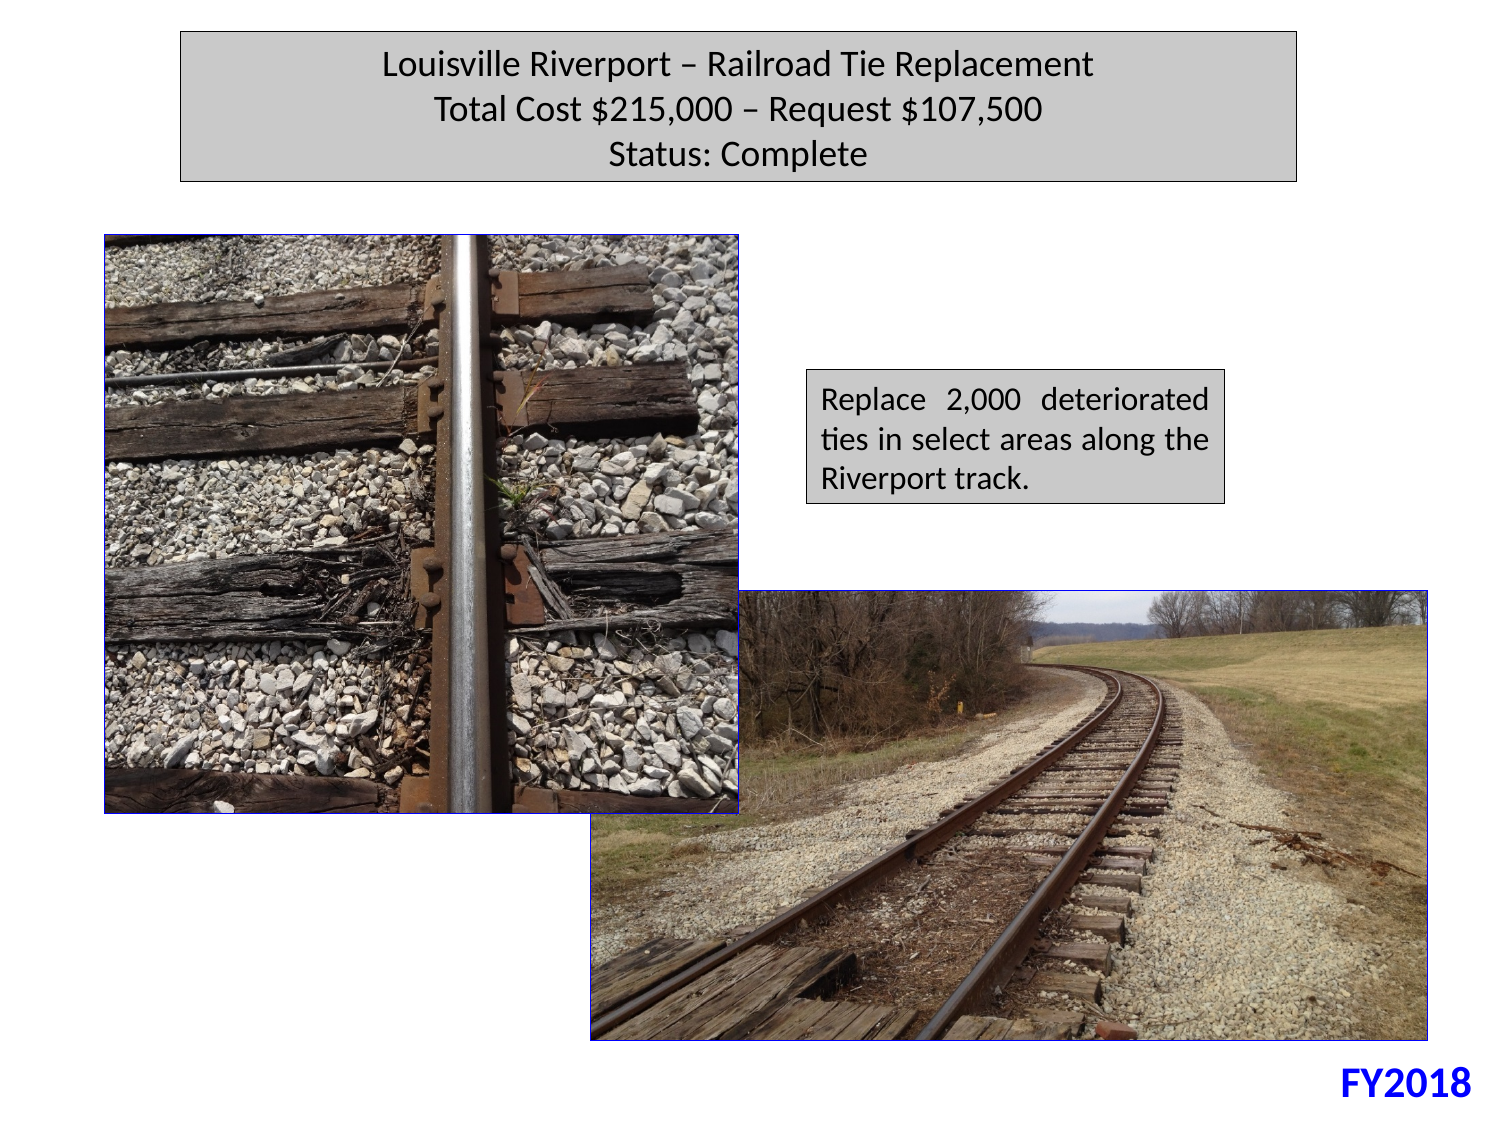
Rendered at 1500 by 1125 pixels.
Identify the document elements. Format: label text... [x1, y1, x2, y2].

text_box Louisville Riverport – Railroad Tie Replacement Total Cost $215,000 – Request $107,500 Status: Complete [180, 31, 1297, 182]
text_box Replace 2,000 deteriorated ties in select areas along the Riverport track. [806, 369, 1225, 504]
picture [104, 234, 1428, 1041]
text_box FY2018 [1321, 1040, 1493, 1125]
